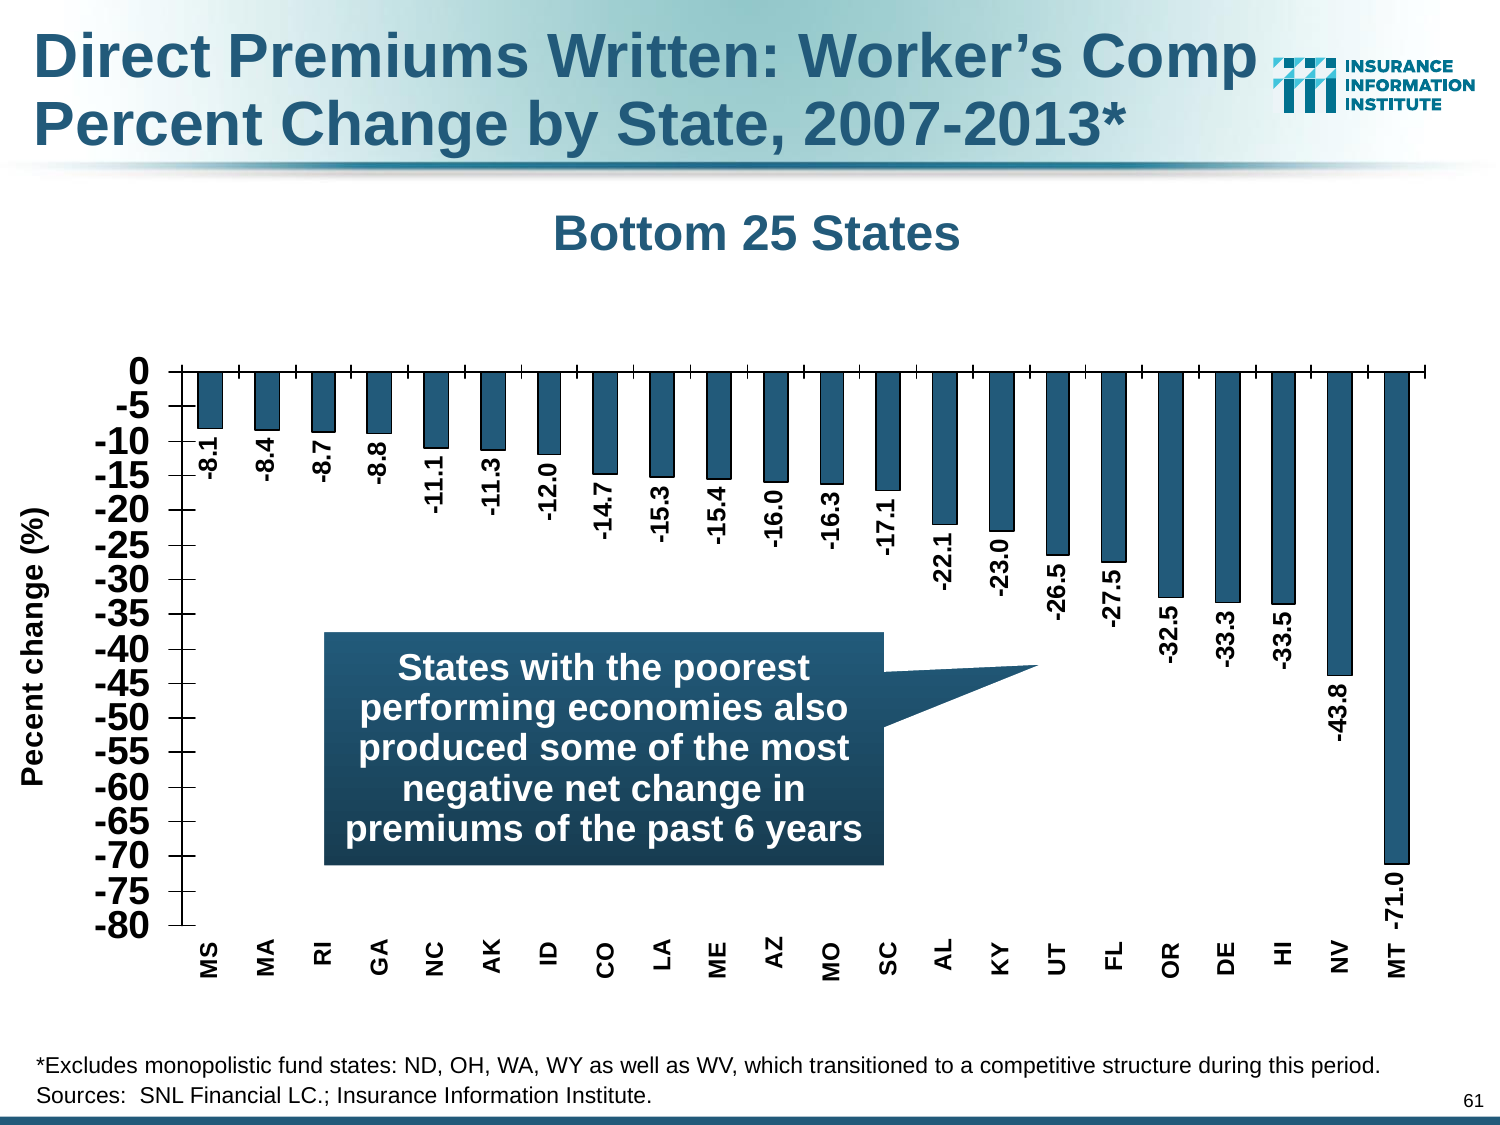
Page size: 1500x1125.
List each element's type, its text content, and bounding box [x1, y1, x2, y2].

picture [0, 0, 1500, 189]
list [0, 293, 1500, 1071]
title Direct Premiums Written: Worker’s Comp Percent Change by State, 2007-2013* [18, 0, 1282, 167]
text_box Bottom 25 States [57, 207, 1458, 262]
text_box *Excludes monopolistic fund states: ND, OH, WA, WY as well as WV, which transitioned to a competitive structure during this period. Sources: SNL Financial LC.; Insurance Information Institute. [20, 1079, 1500, 1116]
